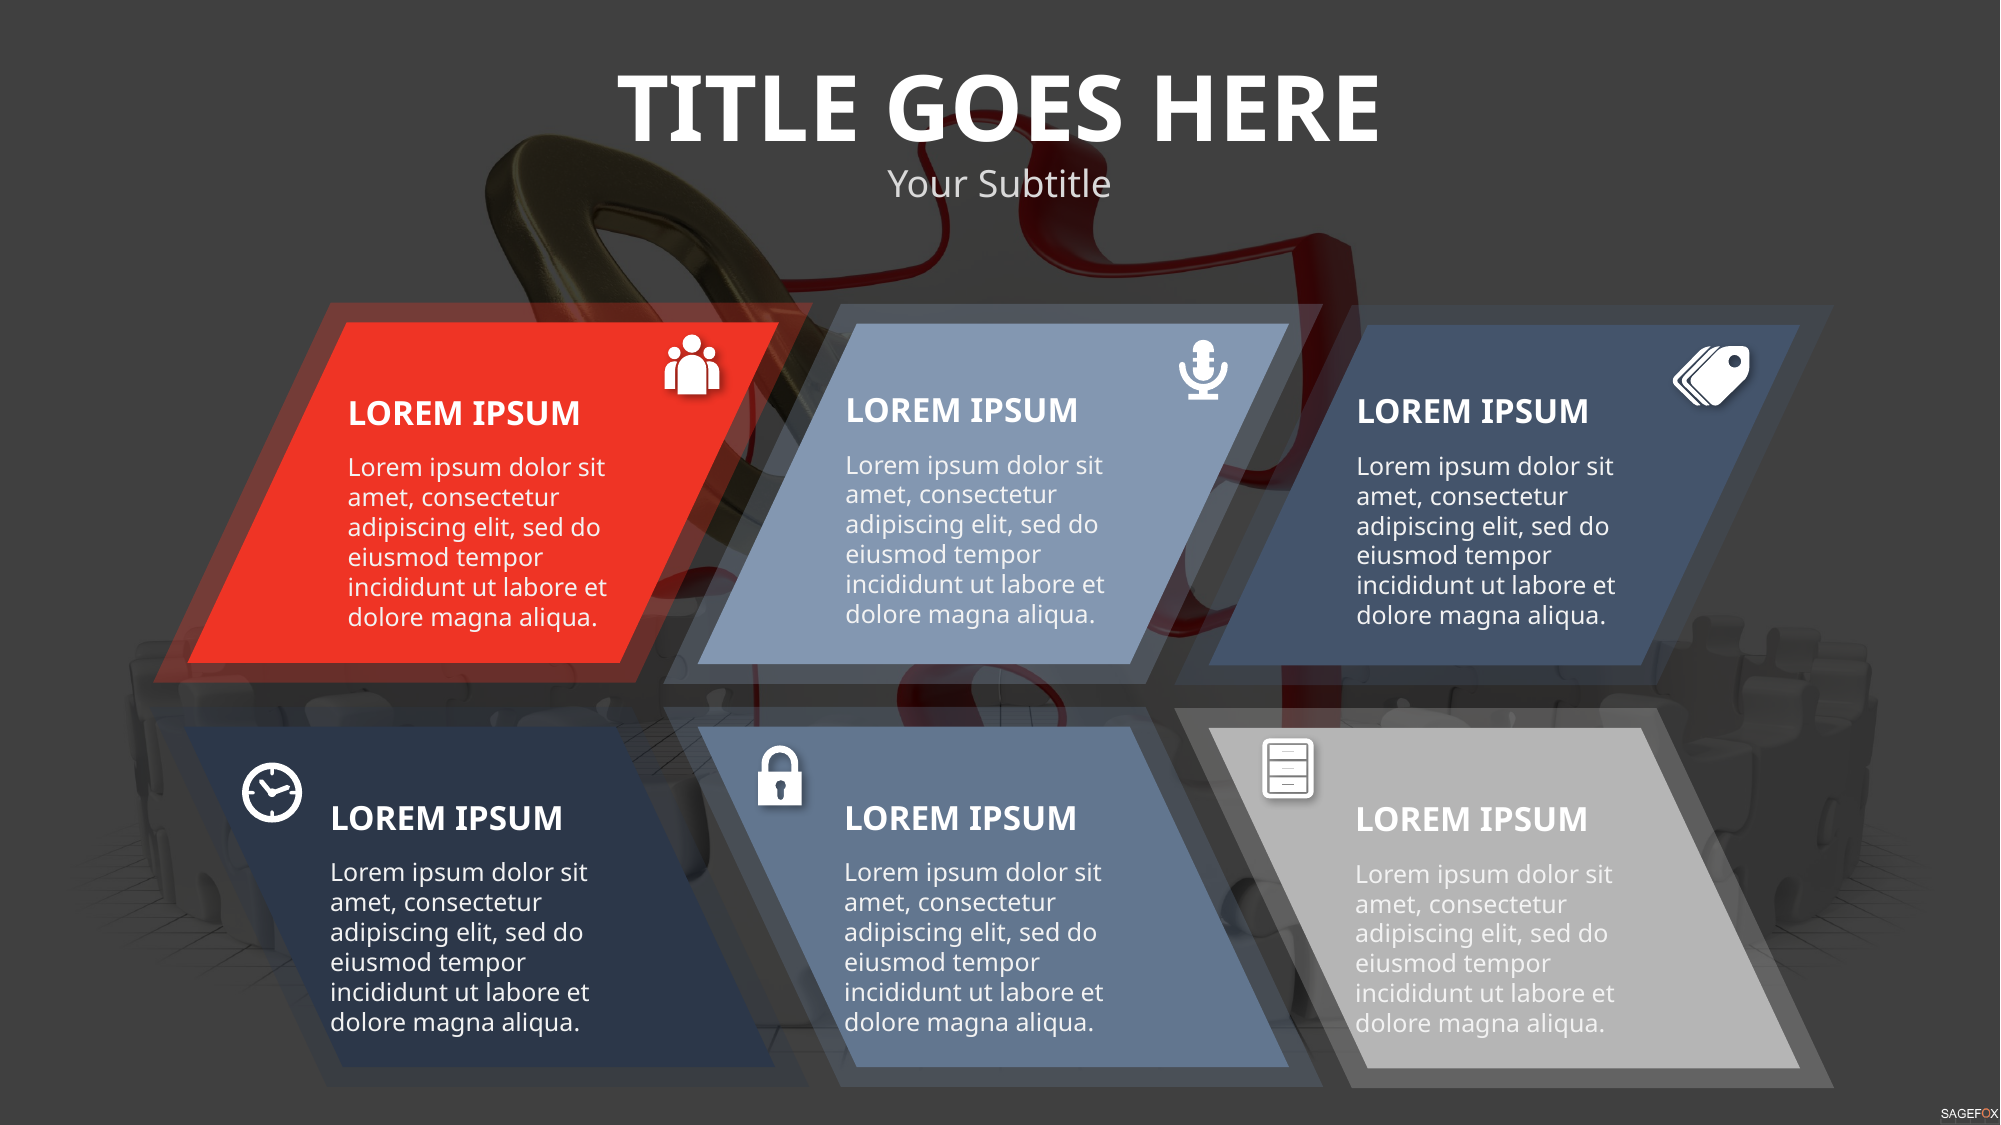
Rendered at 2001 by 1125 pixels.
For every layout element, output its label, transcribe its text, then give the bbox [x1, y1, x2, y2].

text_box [149, 706, 663, 1088]
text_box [242, 762, 303, 823]
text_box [153, 302, 814, 683]
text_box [1174, 708, 1835, 1089]
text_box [1174, 305, 1835, 686]
picture [0, 0, 2001, 1125]
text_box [663, 706, 1324, 1088]
text_box TITLE GOES HERE Your Subtitle [548, 42, 1452, 212]
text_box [663, 303, 1324, 684]
